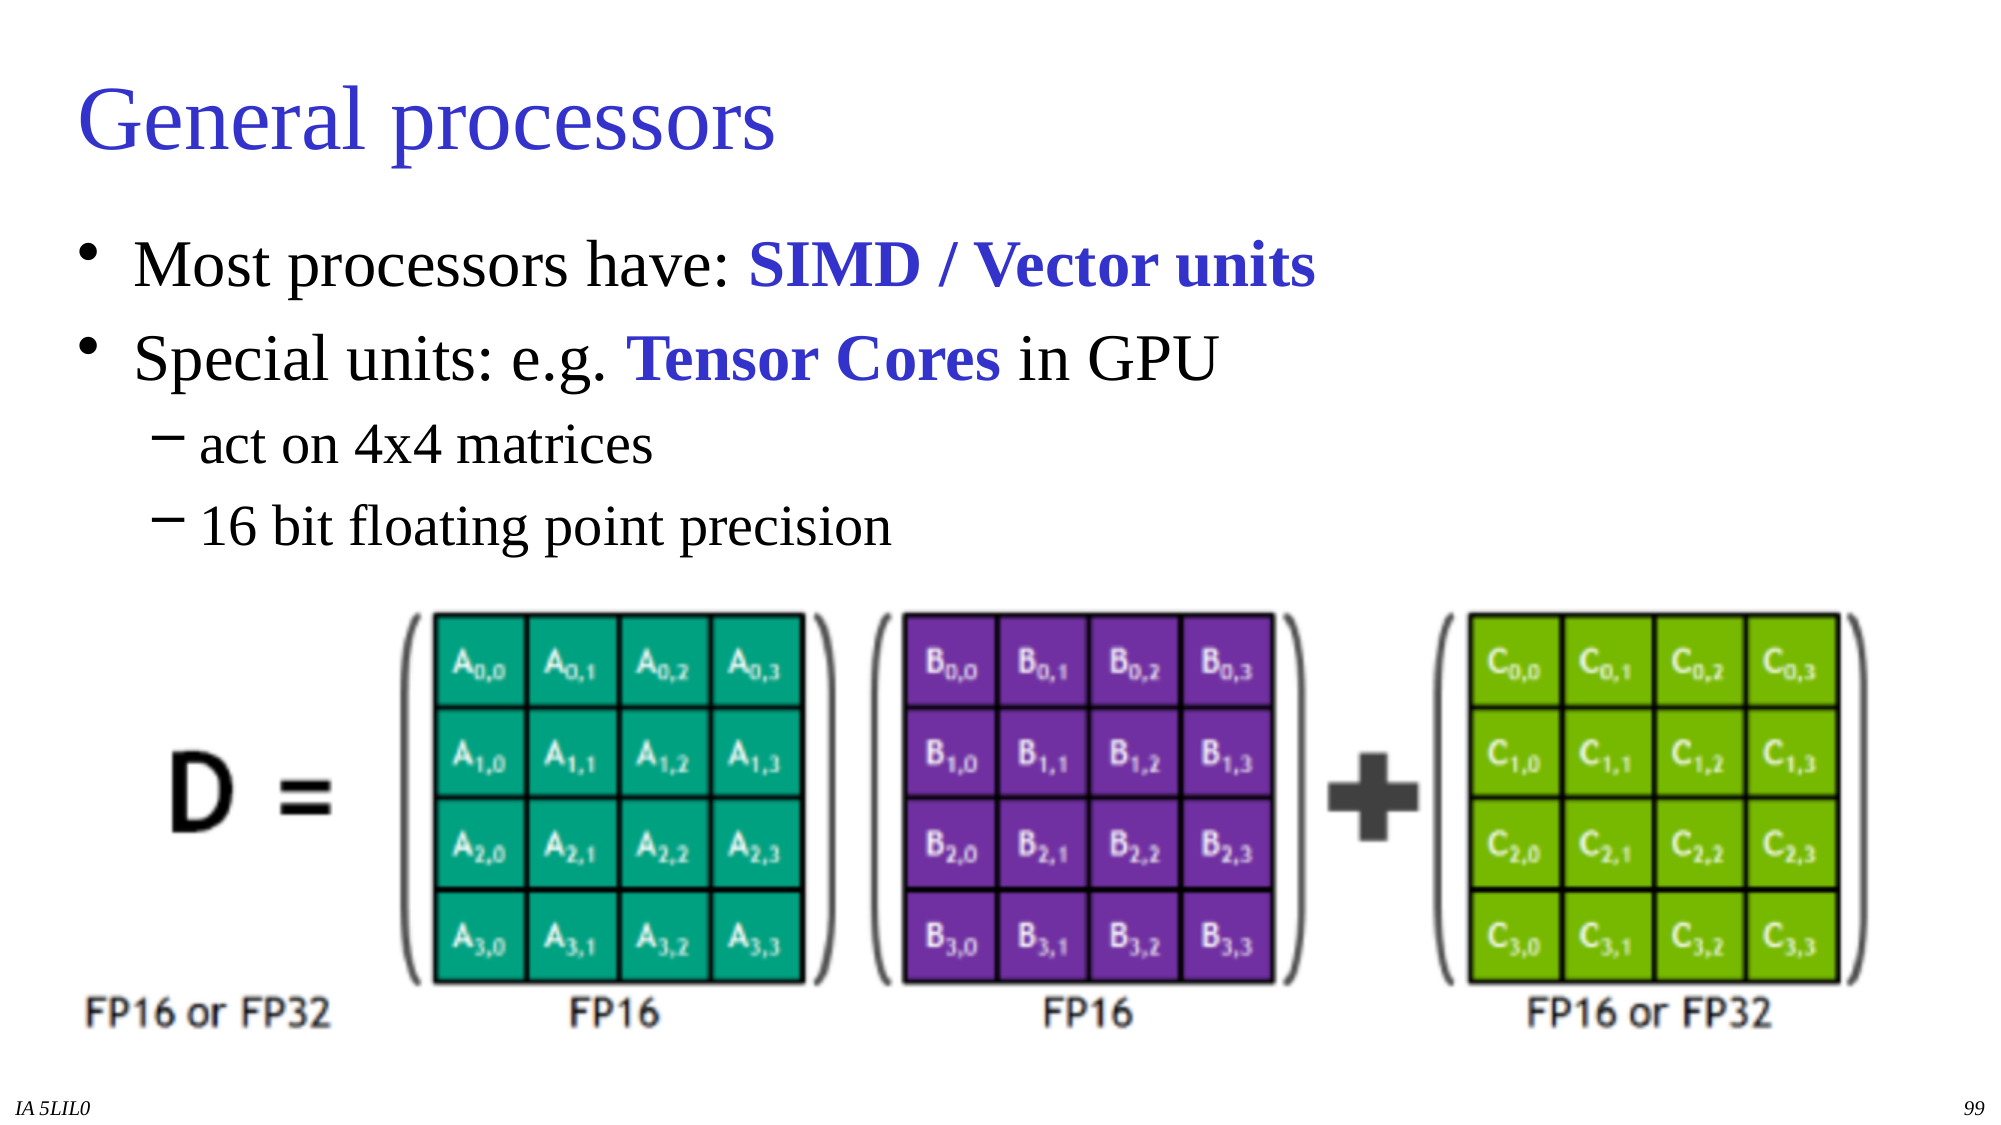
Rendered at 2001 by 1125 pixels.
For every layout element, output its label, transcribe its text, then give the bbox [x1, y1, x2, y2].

picture [74, 583, 1887, 1063]
list Most processors have: SIMD / Vector units Special units: e.g. Tensor Cores in GPU act on 4x4 matrices 16 bit floating point precision [62, 212, 1934, 1063]
slide_number 99 [1583, 1087, 2000, 1125]
slide_number IA 5LIL0 [0, 1087, 417, 1125]
title General processors [62, 37, 1934, 188]
